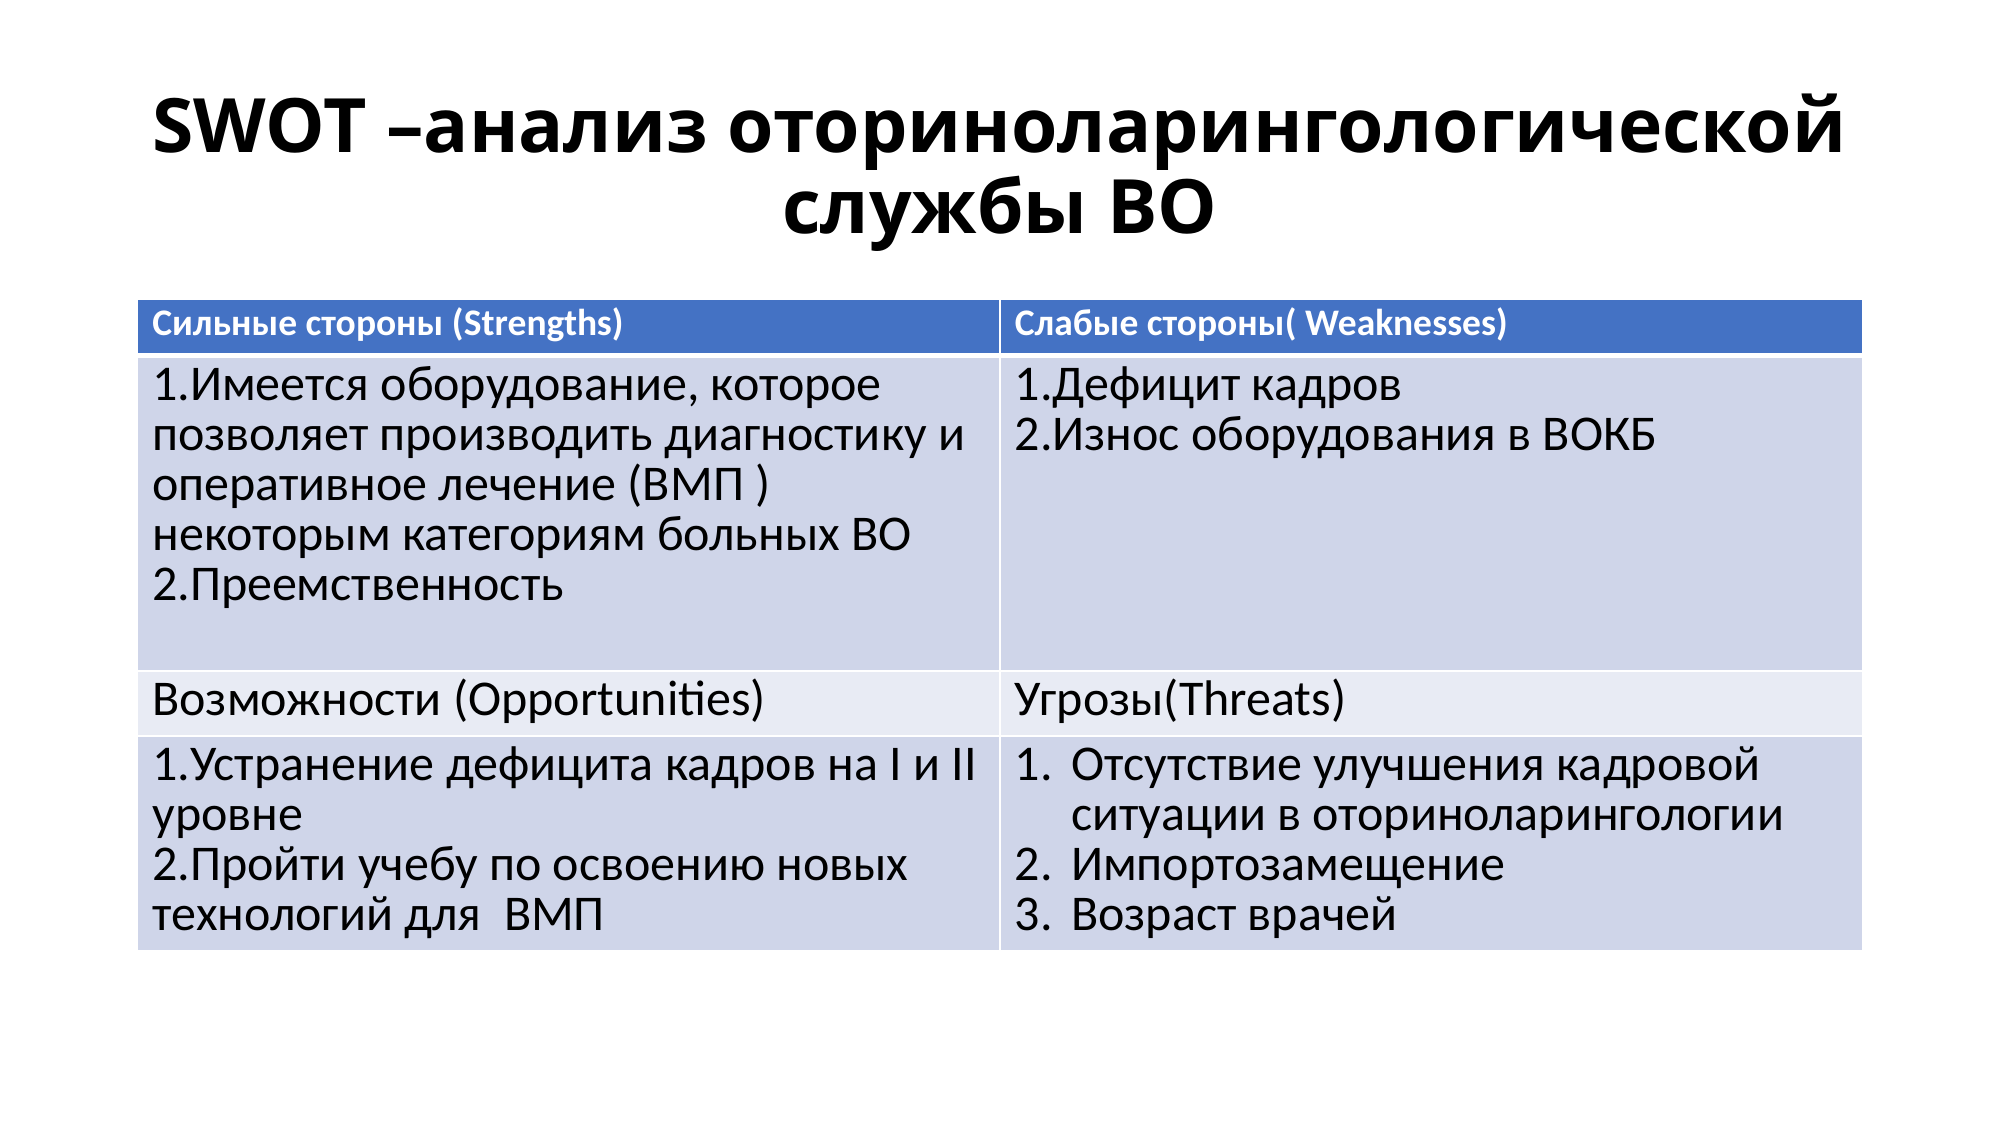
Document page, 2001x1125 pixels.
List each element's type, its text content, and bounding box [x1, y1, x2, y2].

table_cell Угрозы(Threats) [1001, 672, 1862, 735]
table_cell 1.Дефицит кадров 2.Износ оборудования в ВОКБ [1001, 358, 1862, 670]
table_cell Возможности (Opportunities) [138, 672, 999, 735]
title SWOT –анализ оториноларингологической службы ВО [137, 59, 1863, 278]
table_header Слабые стороны( Weaknesses) [1001, 300, 1862, 353]
table_cell 1.Имеется оборудование, которое позволяет производить диагностику и оперативное лечение (ВМП ) некоторым категориям больных ВО 2.Преемственность [138, 358, 999, 670]
table_header Сильные стороны (Strengths) [138, 300, 999, 353]
table_cell 1.Устранение дефицита кадров на I и II уровне 2.Пройти учебу по освоению новых технологий для ВМП [138, 737, 999, 950]
table_cell Отсутствие улучшения кадровой ситуации в оториноларингологии Импортозамещение Возраст врачей [1001, 737, 1862, 950]
